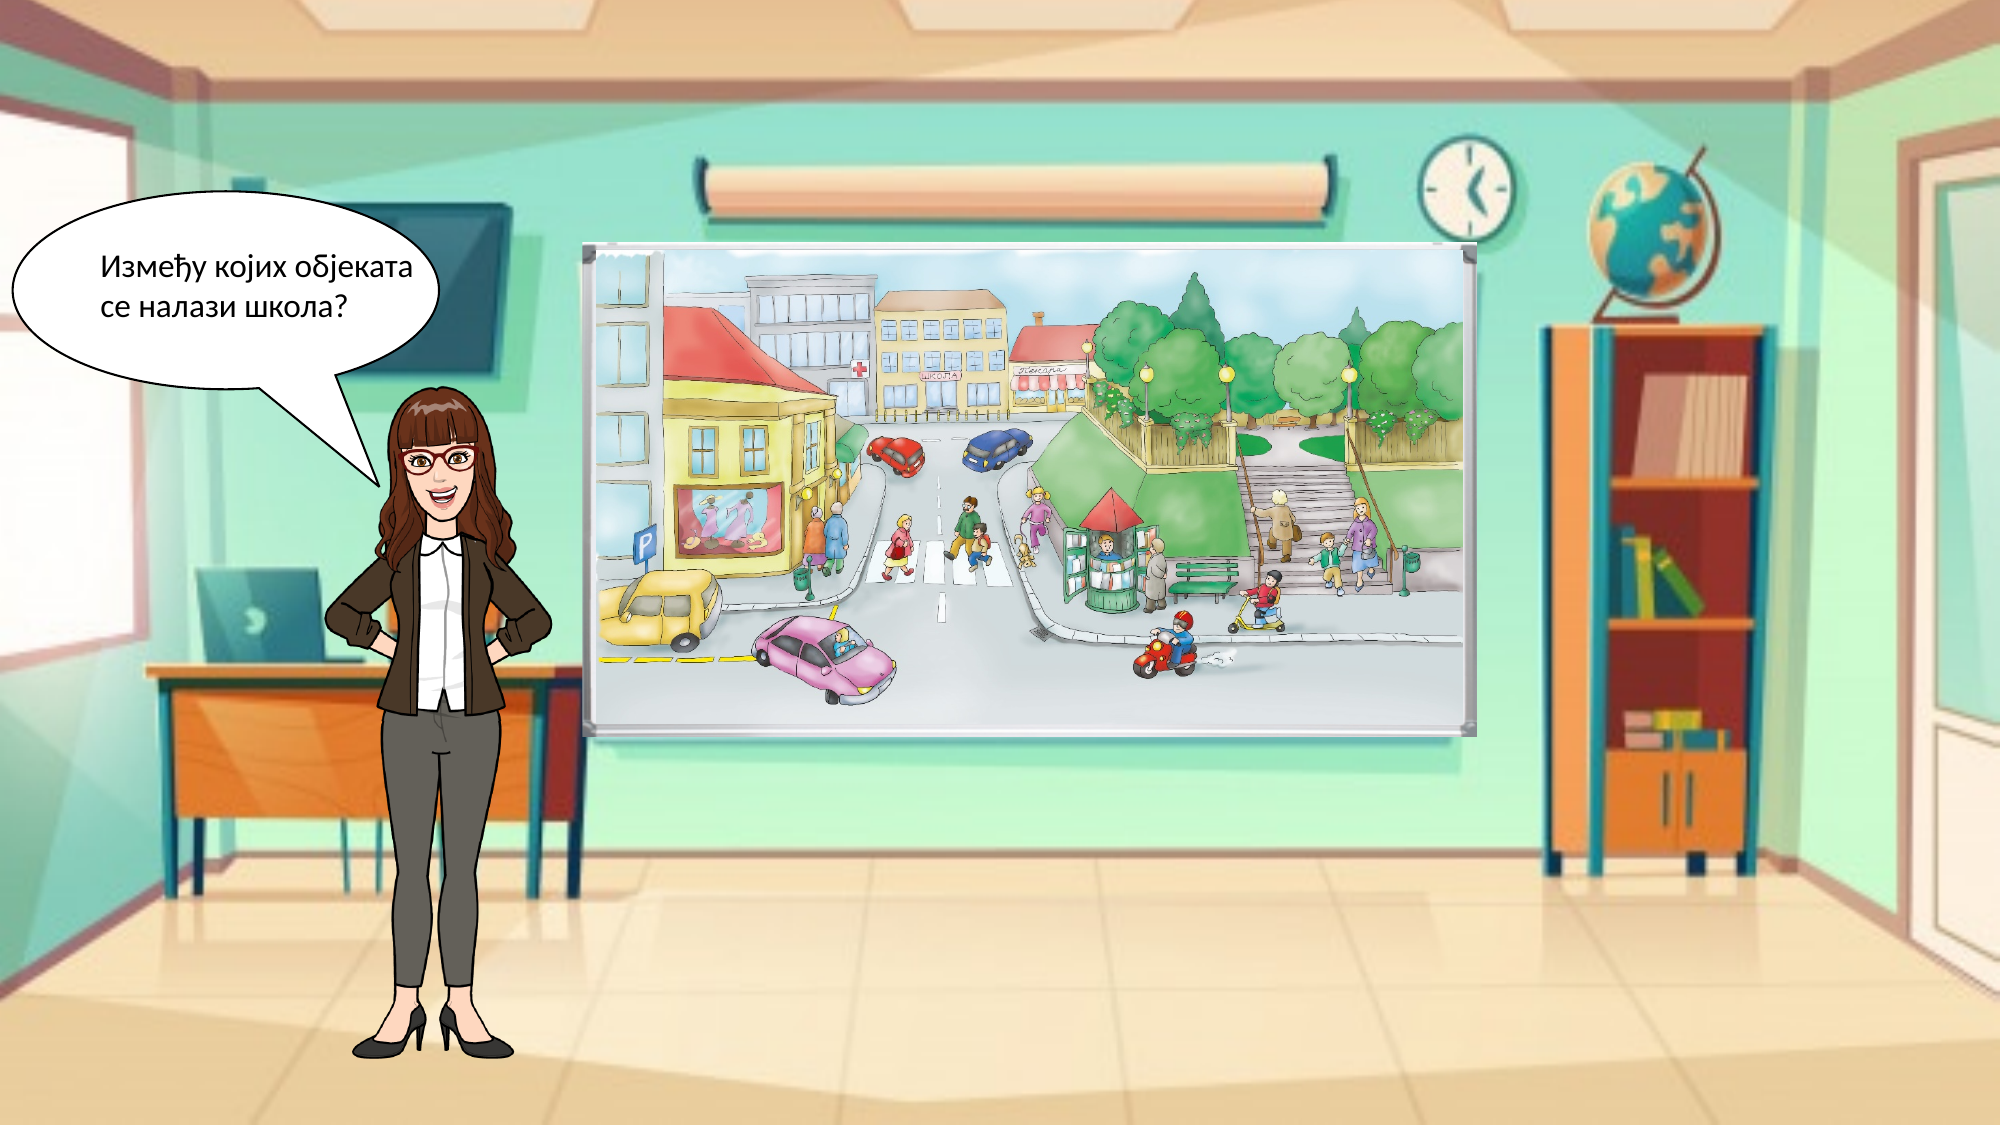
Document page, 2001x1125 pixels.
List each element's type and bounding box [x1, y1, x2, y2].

list [0, 0, 2000, 1125]
text_box [12, 191, 440, 390]
picture [251, 242, 1477, 1097]
